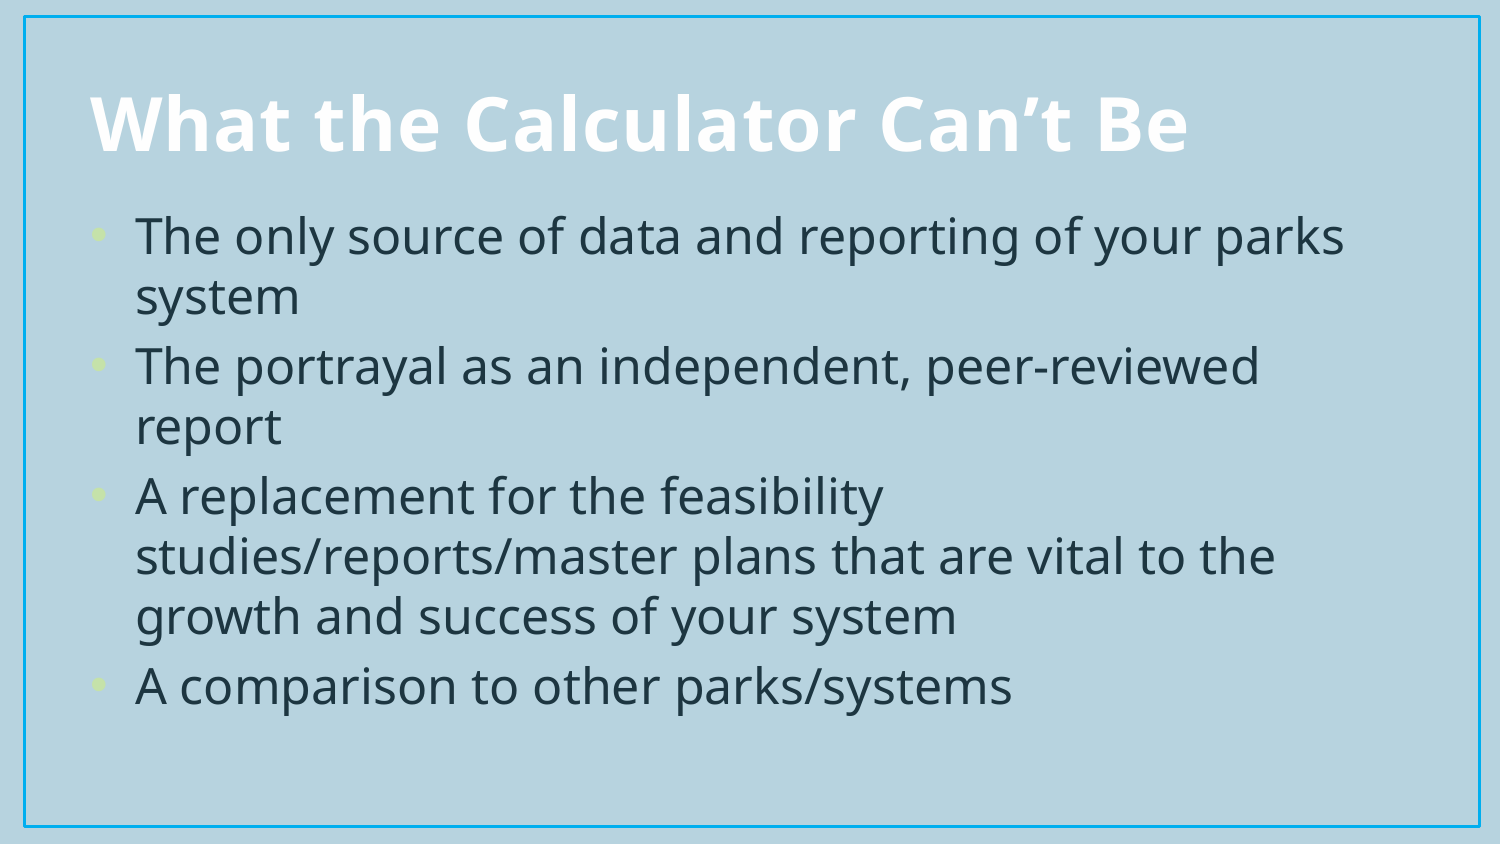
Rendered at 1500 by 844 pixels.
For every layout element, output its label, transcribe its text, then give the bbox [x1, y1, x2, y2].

list The only source of data and reporting of your parks system The portrayal as an independent, peer-reviewed report A replacement for the feasibility studies/reports/master plans that are vital to the growth and success of your system A comparison to other parks/systems [75, 196, 1425, 754]
title What the Calculator Can’t Be [75, 33, 1425, 175]
